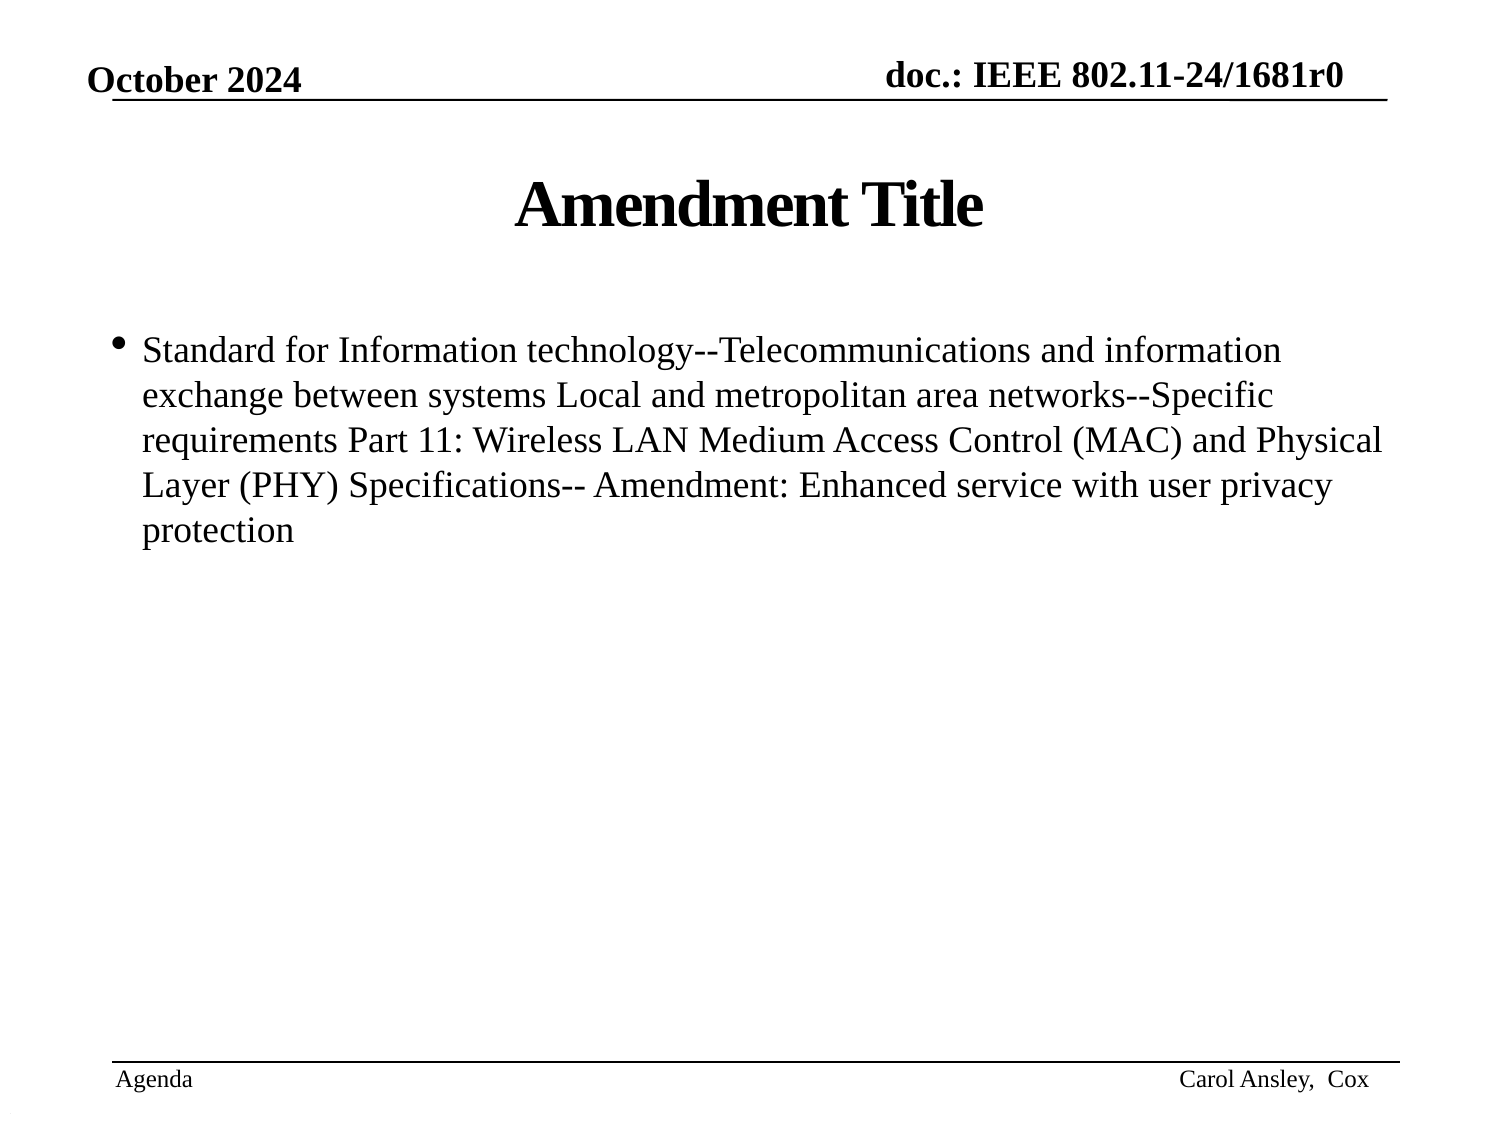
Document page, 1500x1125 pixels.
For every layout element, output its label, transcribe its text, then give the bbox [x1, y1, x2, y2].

text_box Amendment Title [112, 159, 1388, 240]
text_box Standard for Information technology--Telecommunications and information exchange between systems Local and metropolitan area networks--Specific requirements Part 11: Wireless LAN Medium Access Control (MAC) and Physical Layer (PHY) Specifications-- Amendment: Enhanced service with user privacy protection [112, 324, 1388, 550]
